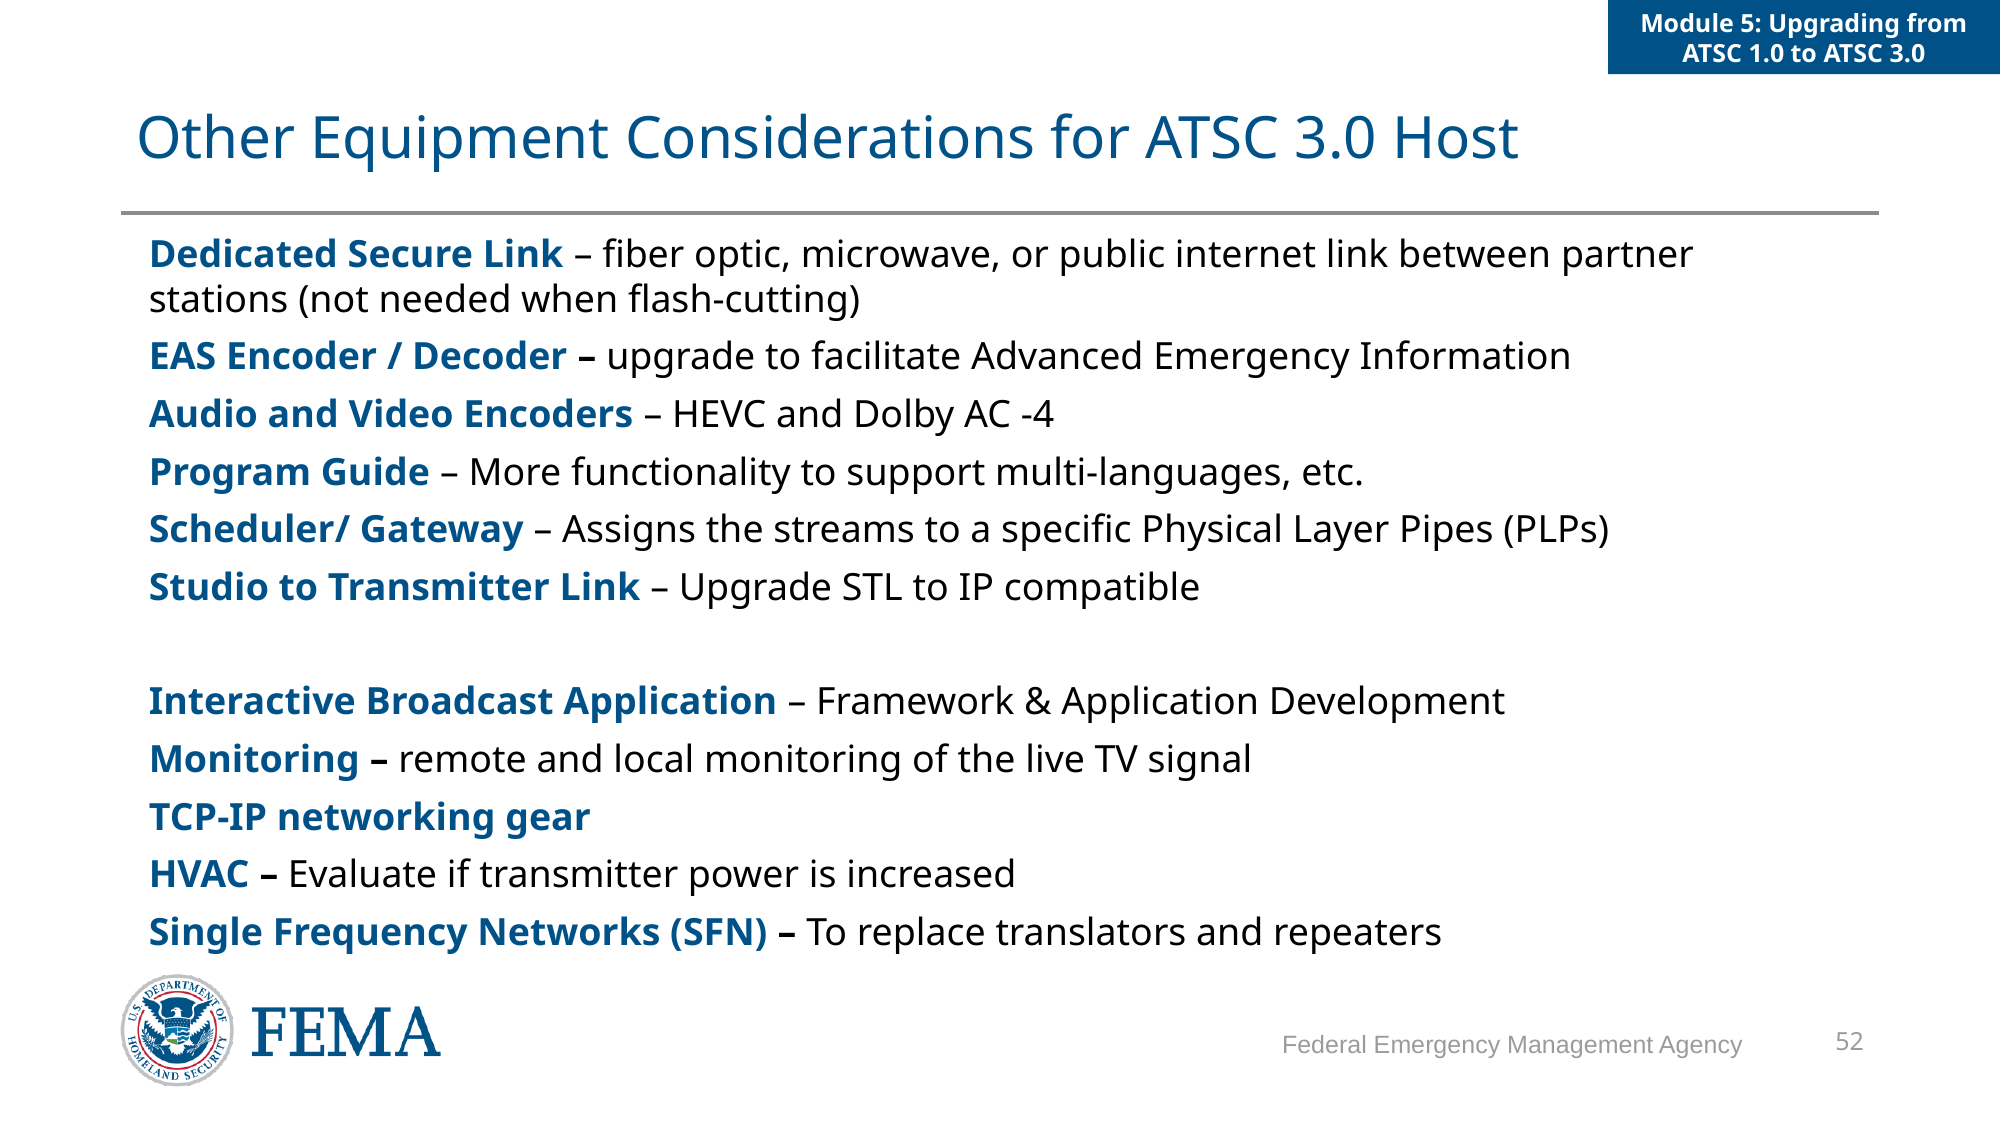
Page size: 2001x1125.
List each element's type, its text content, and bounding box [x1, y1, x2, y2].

footer Federal Emergency Management Agency [1029, 1013, 1759, 1074]
title Other Equipment Considerations for ATSC 3.0 Host [121, 74, 1879, 197]
text_box Module 5: Upgrading from ATSC 1.0 to ATSC 3.0 [1606, 0, 2000, 76]
slide_number 52 [1728, 1012, 1879, 1073]
text_box Dedicated Secure Link – fiber optic, microwave, or public internet link between partner stations (not needed when flash-cutting) EAS Encoder / Decoder – upgrade to facilitate Advanced Emergency Information Audio and Video Encoders – HEVC and Dolby AC -4 Program Guide – More functionality to support multi-languages, etc. Scheduler/ Gateway – Assigns the streams to a specific Physical Layer Pipes (PLPs) Studio to Transmitter Link – Upgrade STL to IP compatible Interactive Broadcast Application – Framework & Application Development Monitoring – remote and local monitoring of the live TV signal TCP-IP networking gear HVAC – Evaluate if transmitter power is increased Single Frequency Networks (SFN) – To replace translators and repeaters [133, 222, 1786, 1006]
